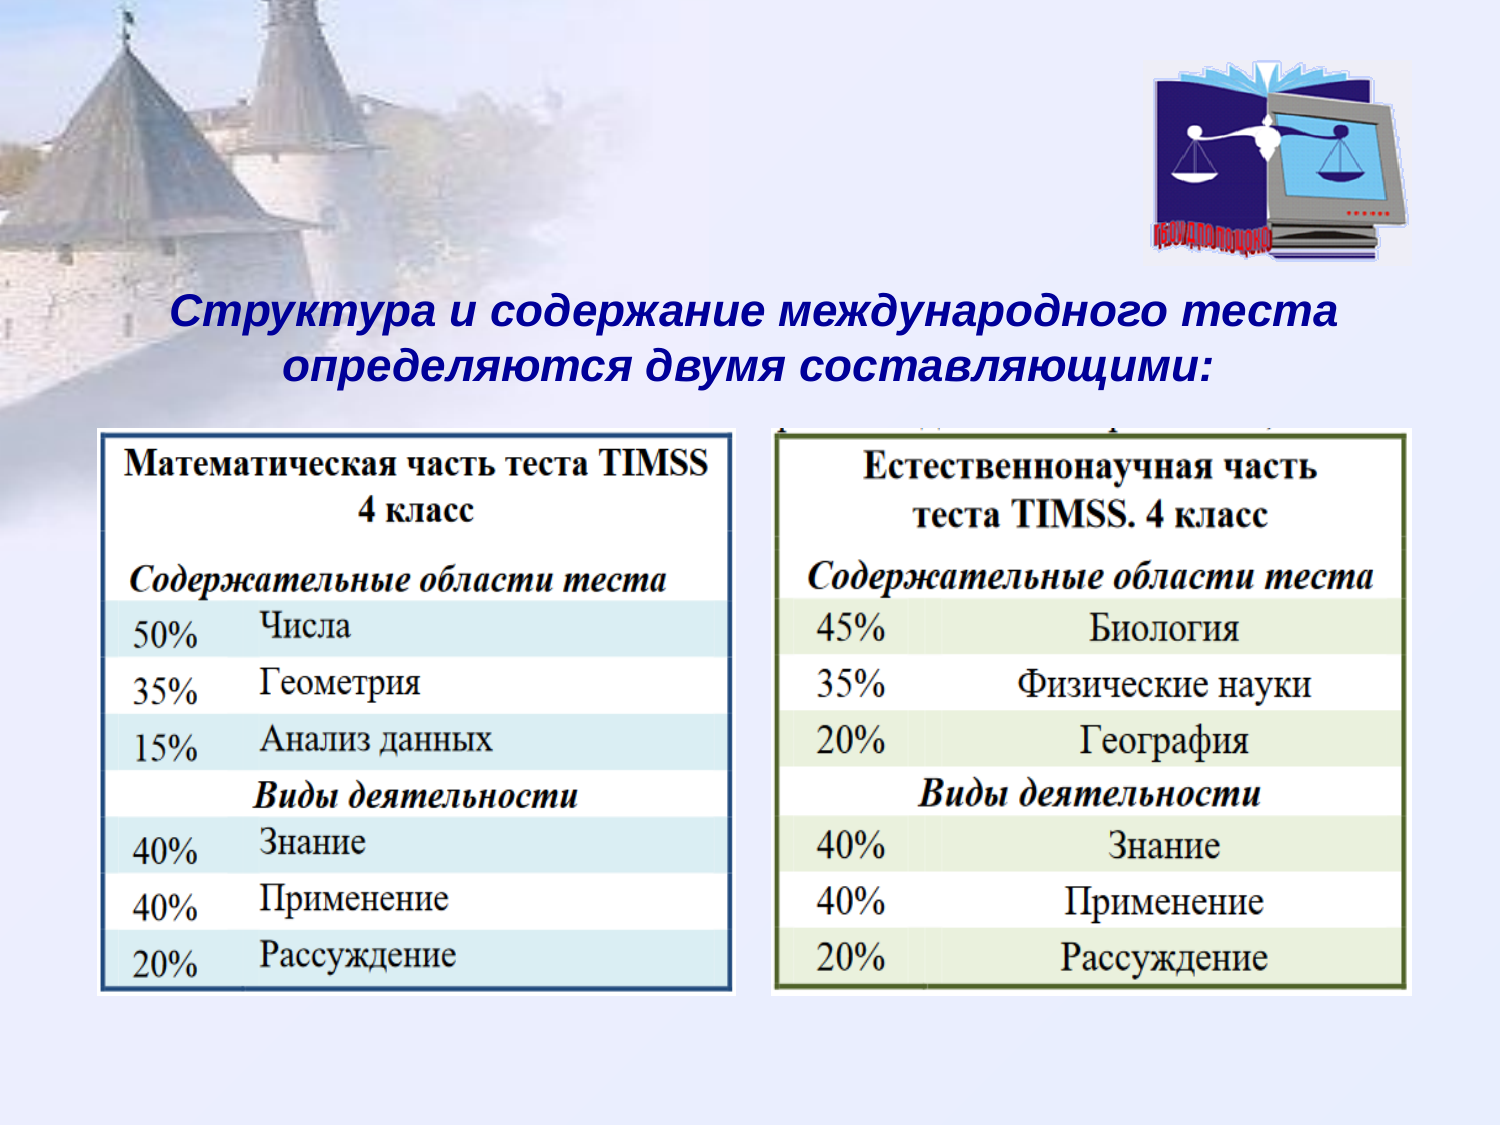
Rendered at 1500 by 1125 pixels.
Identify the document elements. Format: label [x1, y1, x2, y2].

text_box [97, 60, 1413, 997]
picture [0, 0, 709, 552]
